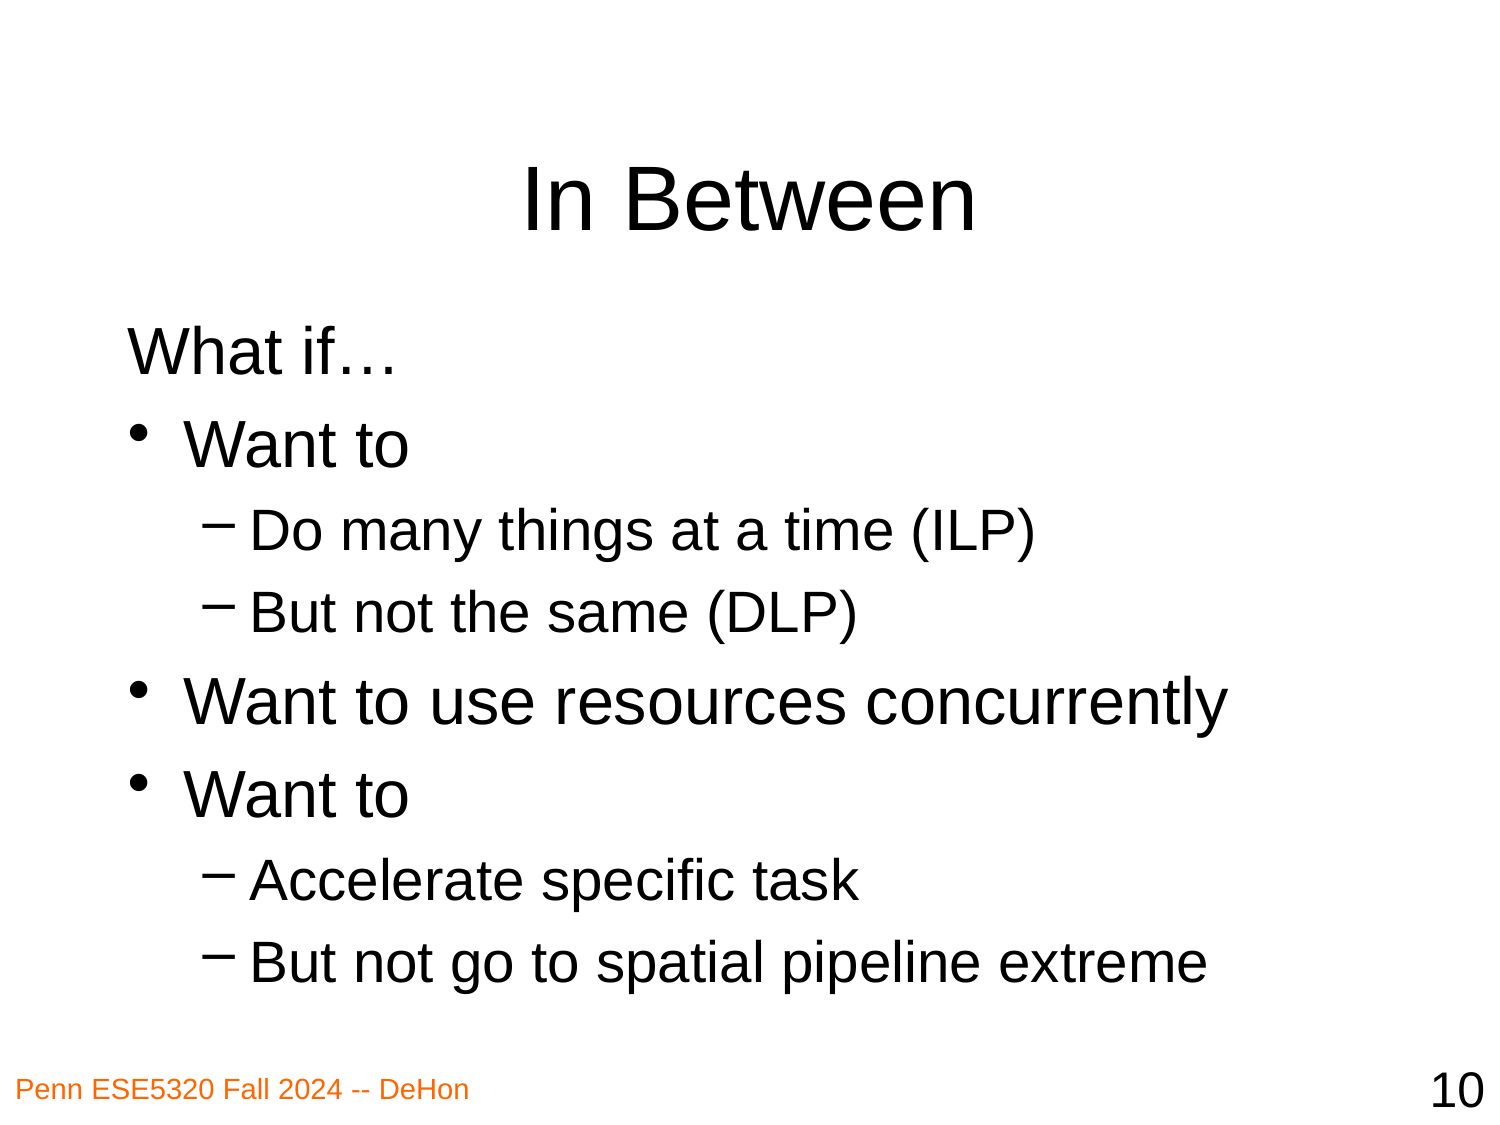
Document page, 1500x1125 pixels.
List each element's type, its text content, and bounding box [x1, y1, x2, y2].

slide_number Penn ESE5320 Fall 2024 -- DeHon [0, 1062, 576, 1125]
list What if… Want to Do many things at a time (ILP) But not the same (DLP) Want to use resources concurrently Want to Accelerate specific task But not go to spatial pipeline extreme [112, 299, 1388, 976]
slide_number 10 [1187, 1049, 1500, 1125]
title In Between [112, 99, 1388, 288]
